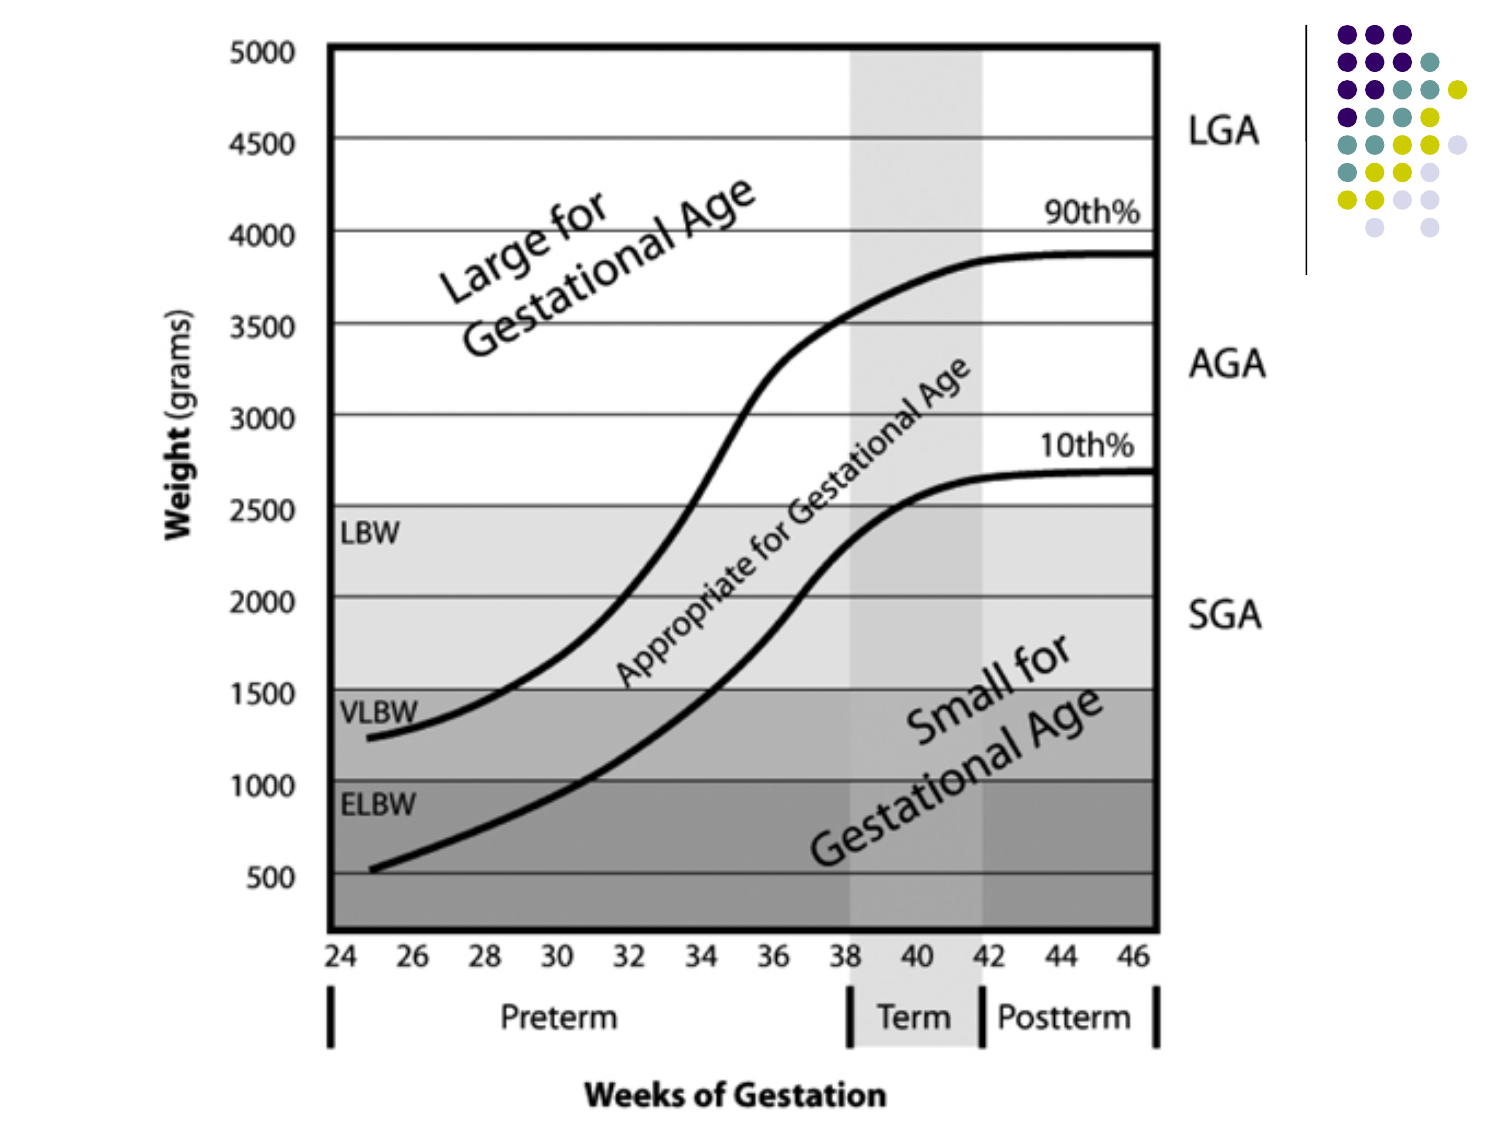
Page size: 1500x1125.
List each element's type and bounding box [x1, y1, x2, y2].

picture [149, 25, 1284, 1117]
